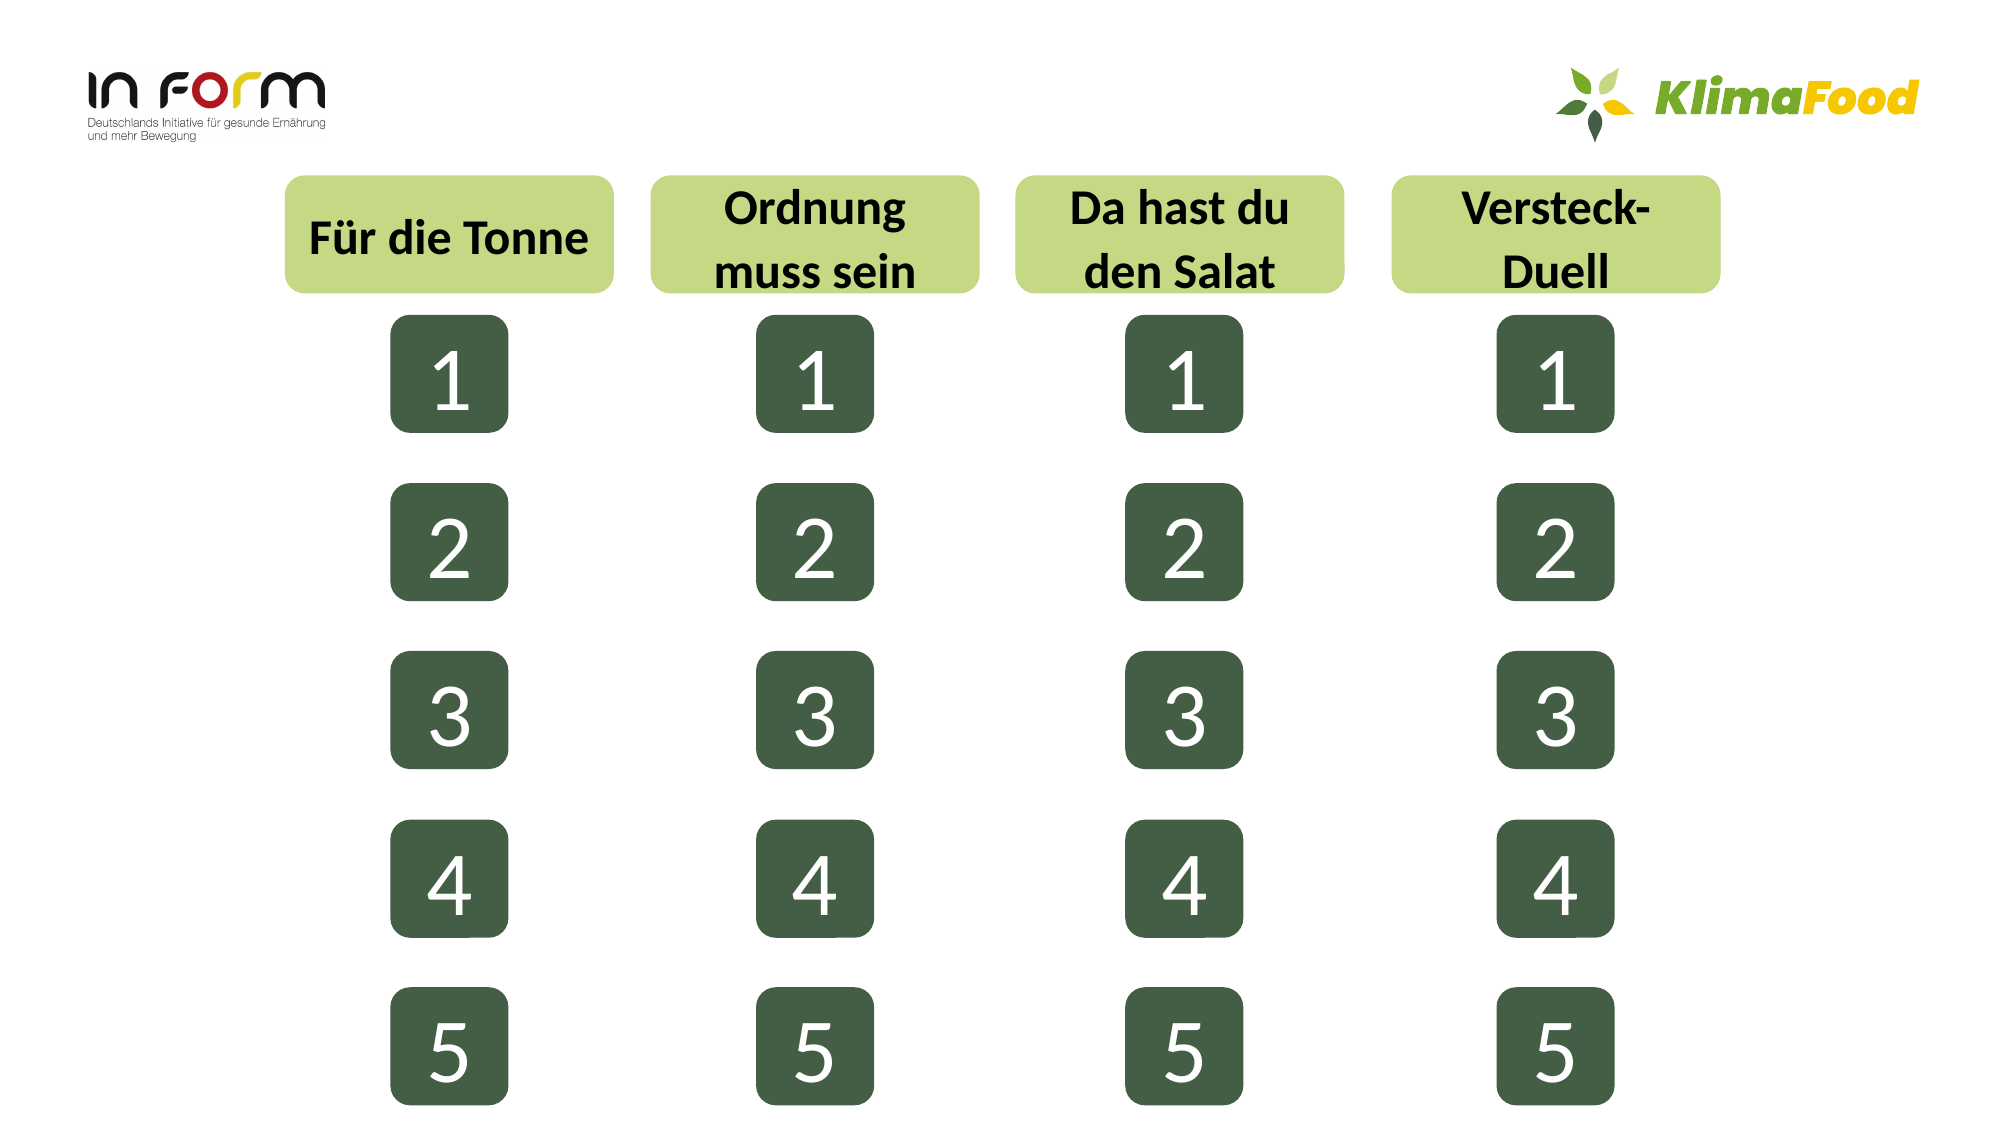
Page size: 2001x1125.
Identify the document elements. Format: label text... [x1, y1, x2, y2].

text_box Für die Tonne [283, 174, 615, 295]
picture [1482, 0, 1993, 211]
text_box 4 [1495, 818, 1616, 939]
text_box 1 [389, 313, 510, 434]
text_box 1 [1124, 313, 1245, 434]
text_box 5 [1495, 986, 1616, 1107]
text_box 1 [1495, 313, 1616, 434]
picture [88, 71, 325, 142]
text_box Da hast du den Salat [1014, 174, 1346, 295]
text_box 1 [755, 313, 876, 434]
text_box 5 [1124, 986, 1245, 1107]
text_box 2 [755, 482, 876, 603]
text_box 4 [755, 818, 876, 939]
text_box 5 [389, 986, 510, 1107]
text_box 4 [389, 818, 510, 939]
text_box 3 [1124, 649, 1245, 771]
text_box 3 [755, 649, 876, 771]
text_box Ordnung muss sein [649, 174, 981, 295]
text_box 3 [389, 649, 510, 771]
text_box 2 [1495, 482, 1616, 603]
text_box 2 [1124, 482, 1245, 603]
text_box 2 [389, 482, 510, 603]
text_box 3 [1495, 649, 1616, 771]
text_box 4 [1124, 818, 1245, 939]
text_box 5 [755, 986, 876, 1107]
text_box Versteck-Duell [1390, 174, 1722, 295]
